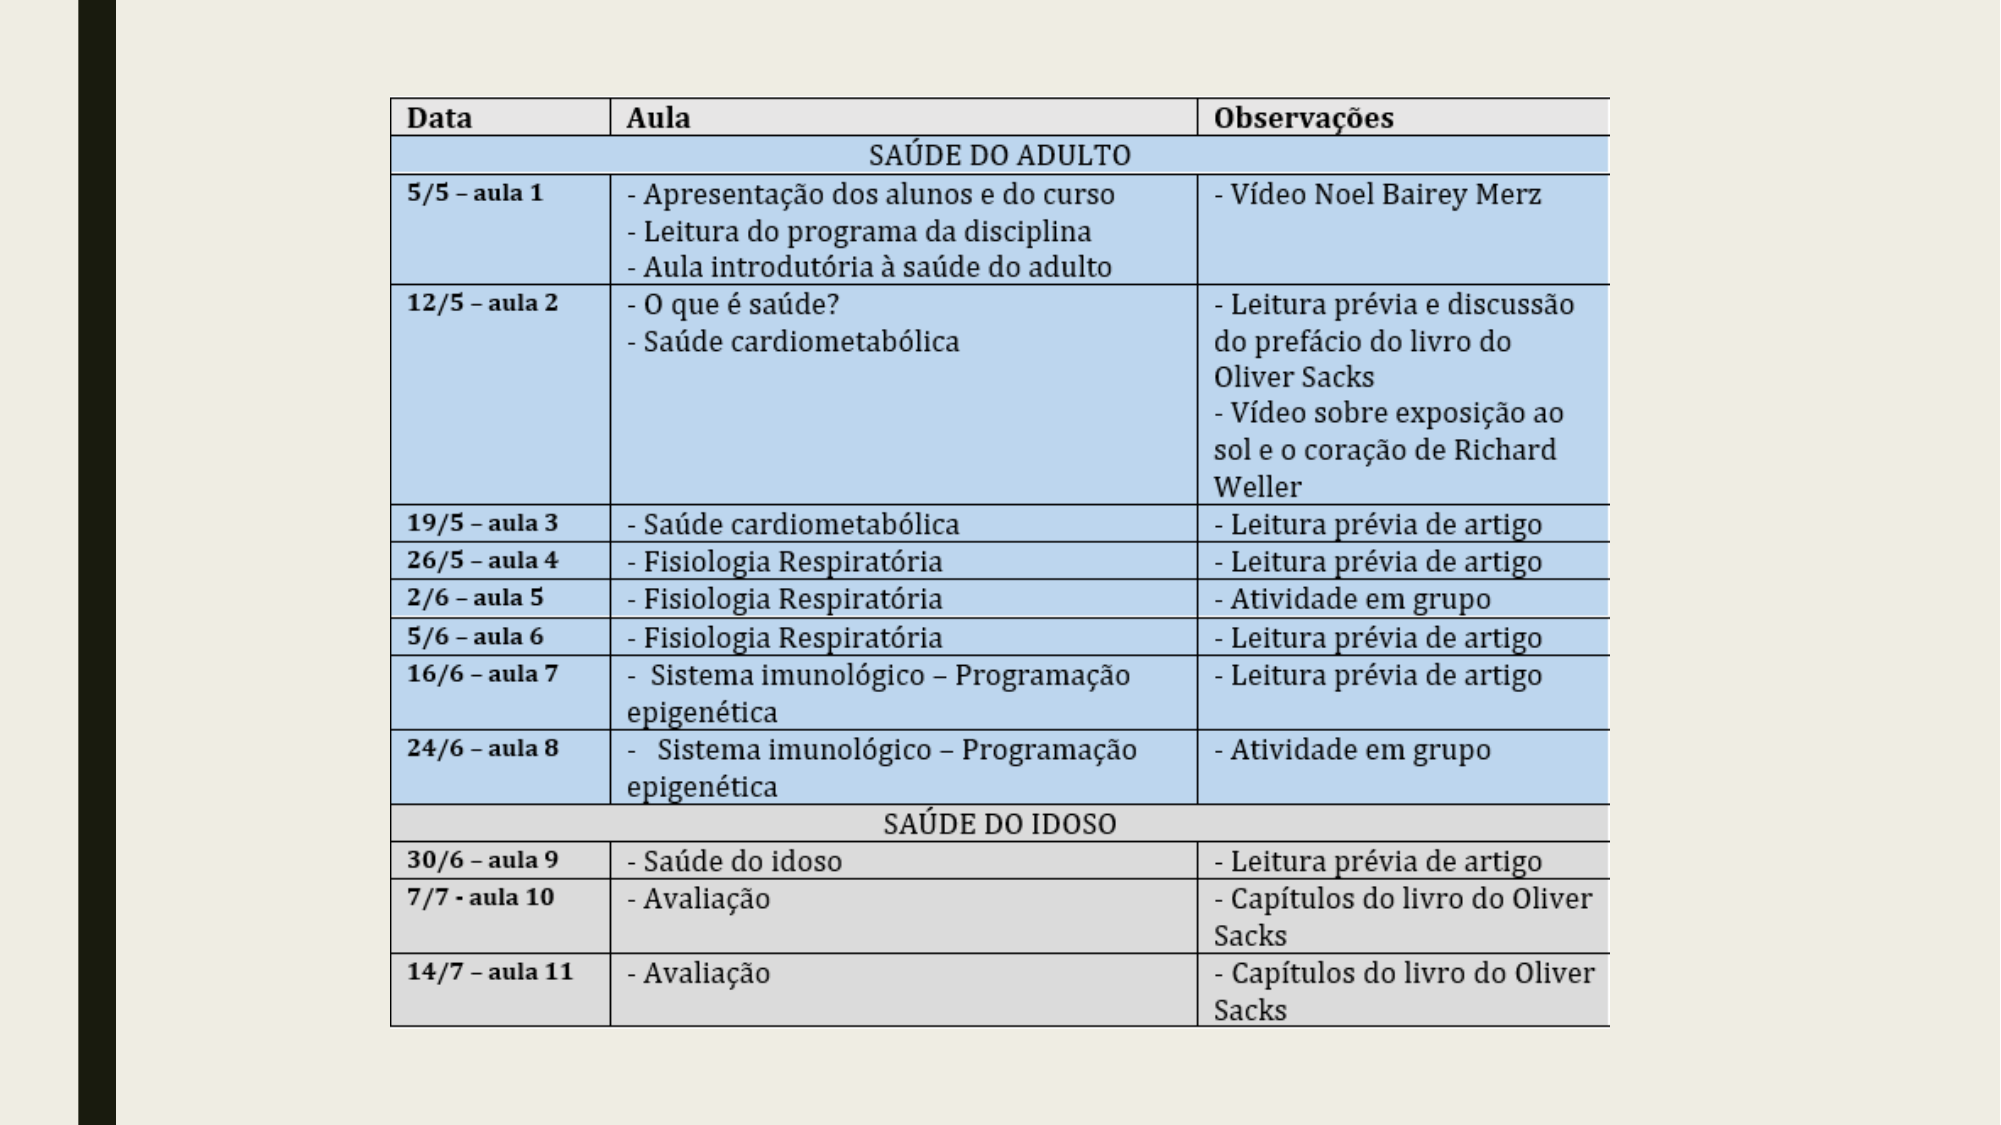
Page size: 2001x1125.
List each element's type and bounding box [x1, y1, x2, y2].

picture [390, 96, 1610, 1029]
